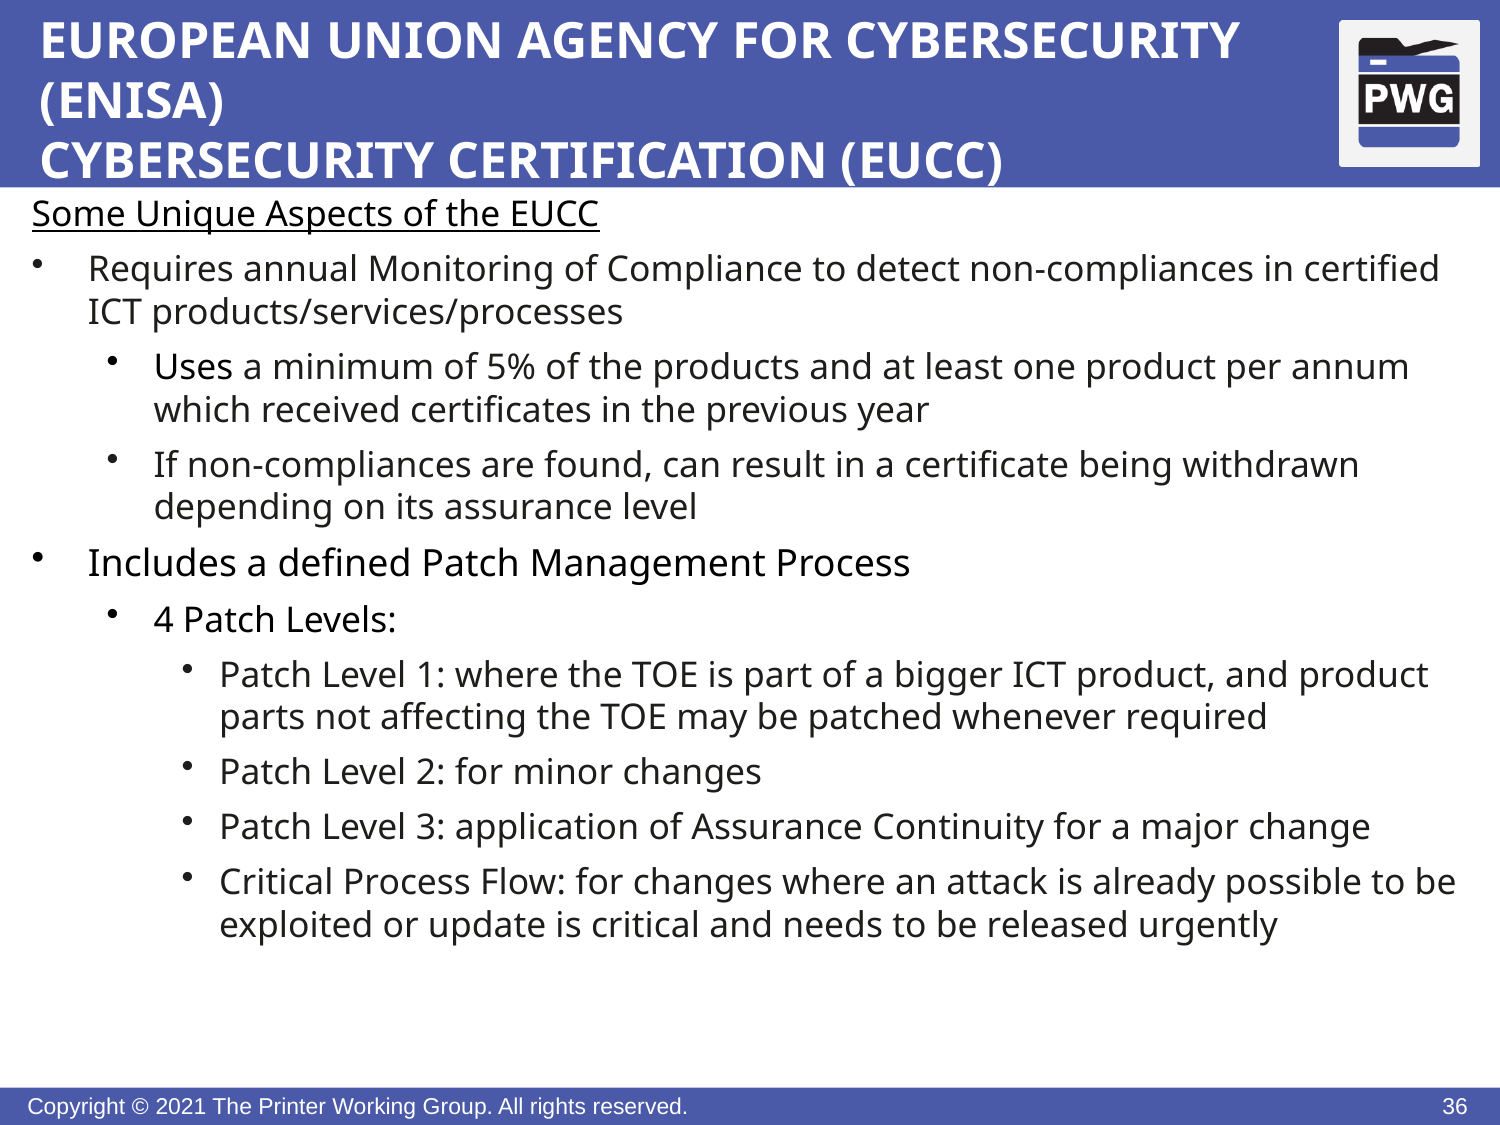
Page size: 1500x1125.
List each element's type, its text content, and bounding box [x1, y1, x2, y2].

text_box [0, 1087, 1500, 1125]
text_box [0, 0, 1500, 188]
picture [1339, 20, 1480, 167]
text_box Copyright © 2021 The Printer Working Group. All rights reserved. [20, 1092, 750, 1118]
text_box 36 [1441, 1092, 1469, 1118]
text_box Some Unique Aspects of the EUCC Requires annual Monitoring of Compliance to detect non-compliances in certified ICT products/services/processes Uses a minimum of 5% of the products and at least one product per annum which received certificates in the previous year If non-compliances are found, can result in a certificate being withdrawn depending on its assurance level Includes a defined Patch Management Process 4 Patch Levels: Patch Level 1: where the TOE is part of a bigger ICT product, and product parts not affecting the TOE may be patched whenever required Patch Level 2: for minor changes Patch Level 3: application of Assurance Continuity for a major change Critical Process Flow: for changes where an attack is already possible to be exploited or update is critical and needs to be released urgently [16, 183, 1500, 1075]
text_box EUROPEAN UNION AGENCY FOR CYBERSECURITY (ENISA) CYBERSECURITY CERTIFICATION (EUCC) [24, 30, 1267, 183]
